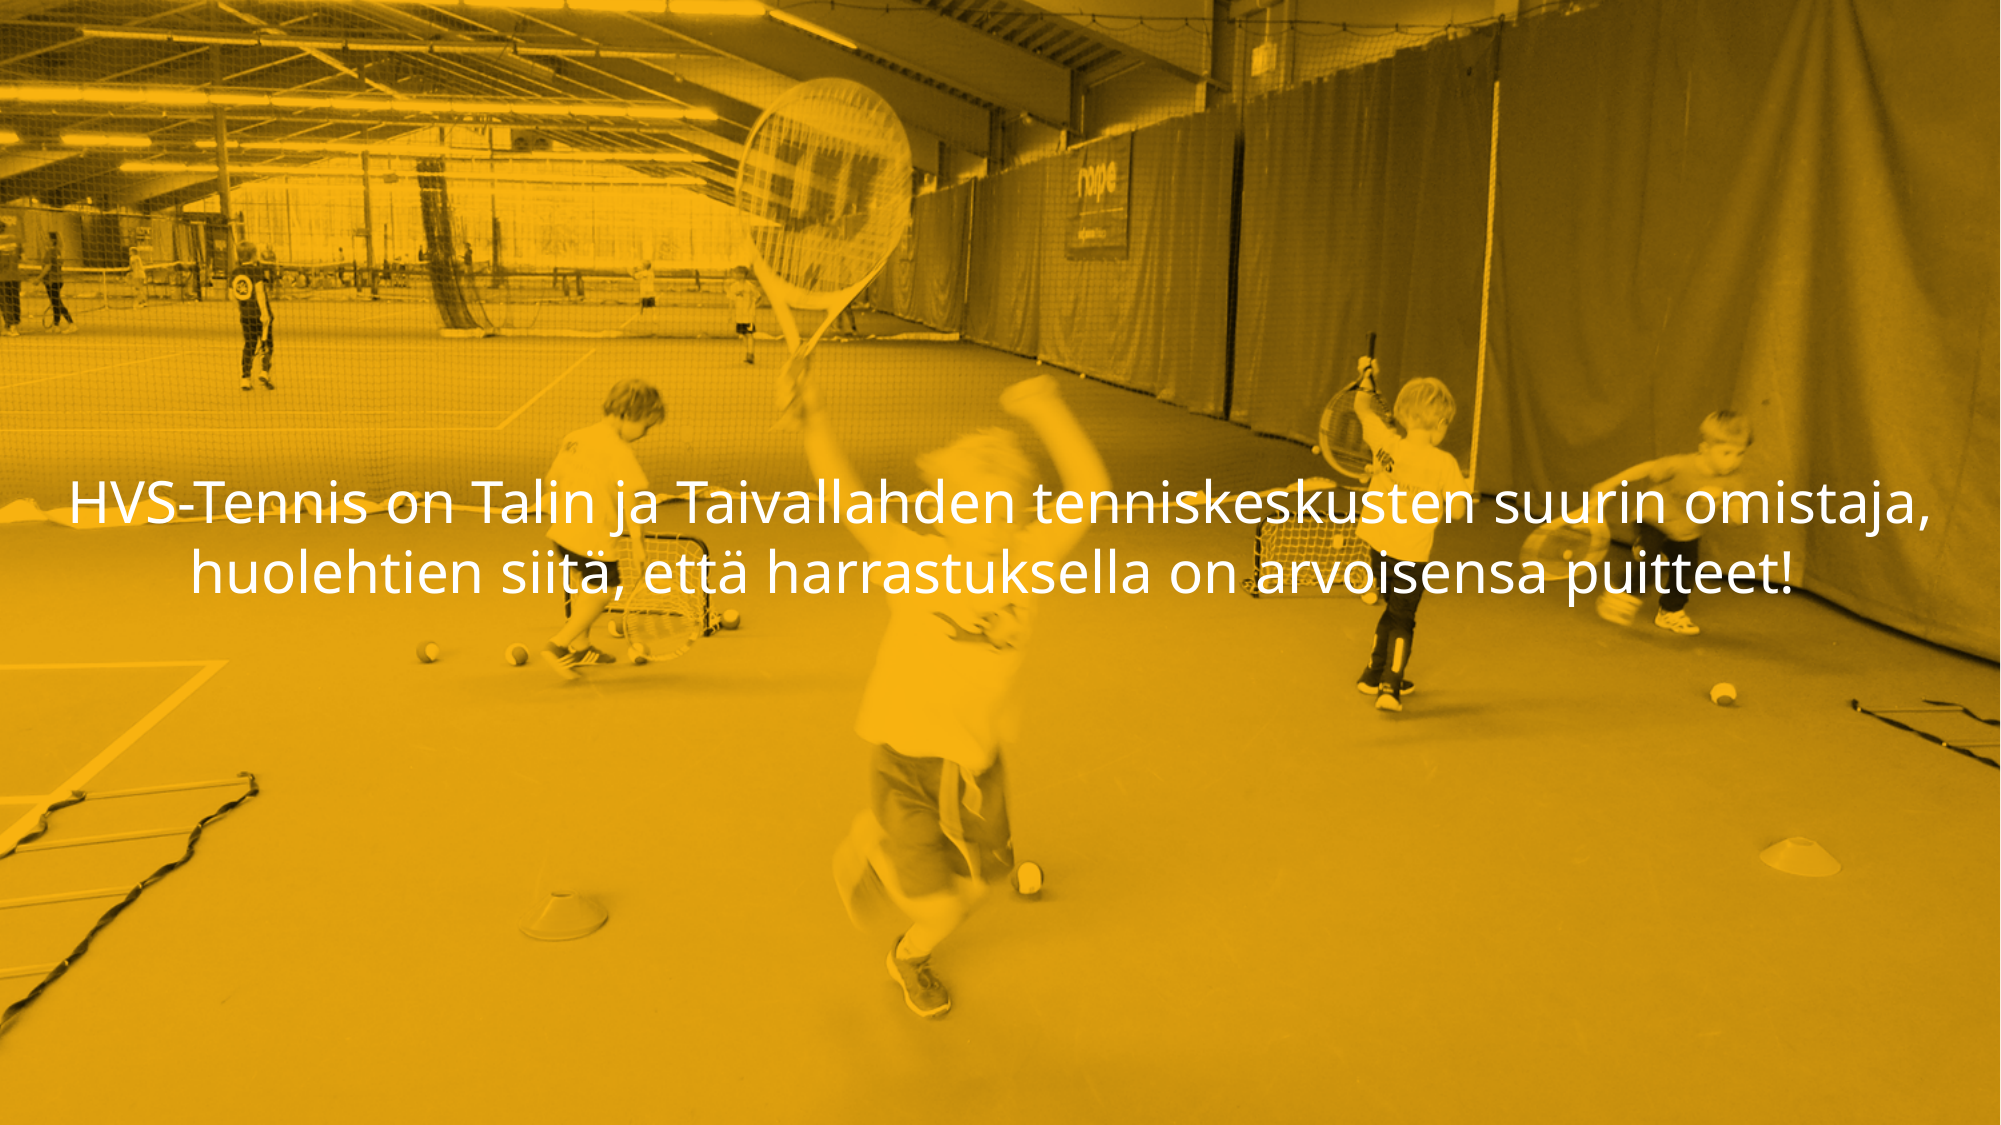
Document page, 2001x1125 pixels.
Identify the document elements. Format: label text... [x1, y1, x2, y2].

text_box HVS-Tennis on Talin ja Taivallahden tenniskeskusten suurin omistaja, huolehtien siitä, että harrastuksella on arvoisensa puitteet! [0, 457, 2000, 613]
picture [0, 0, 2001, 1125]
